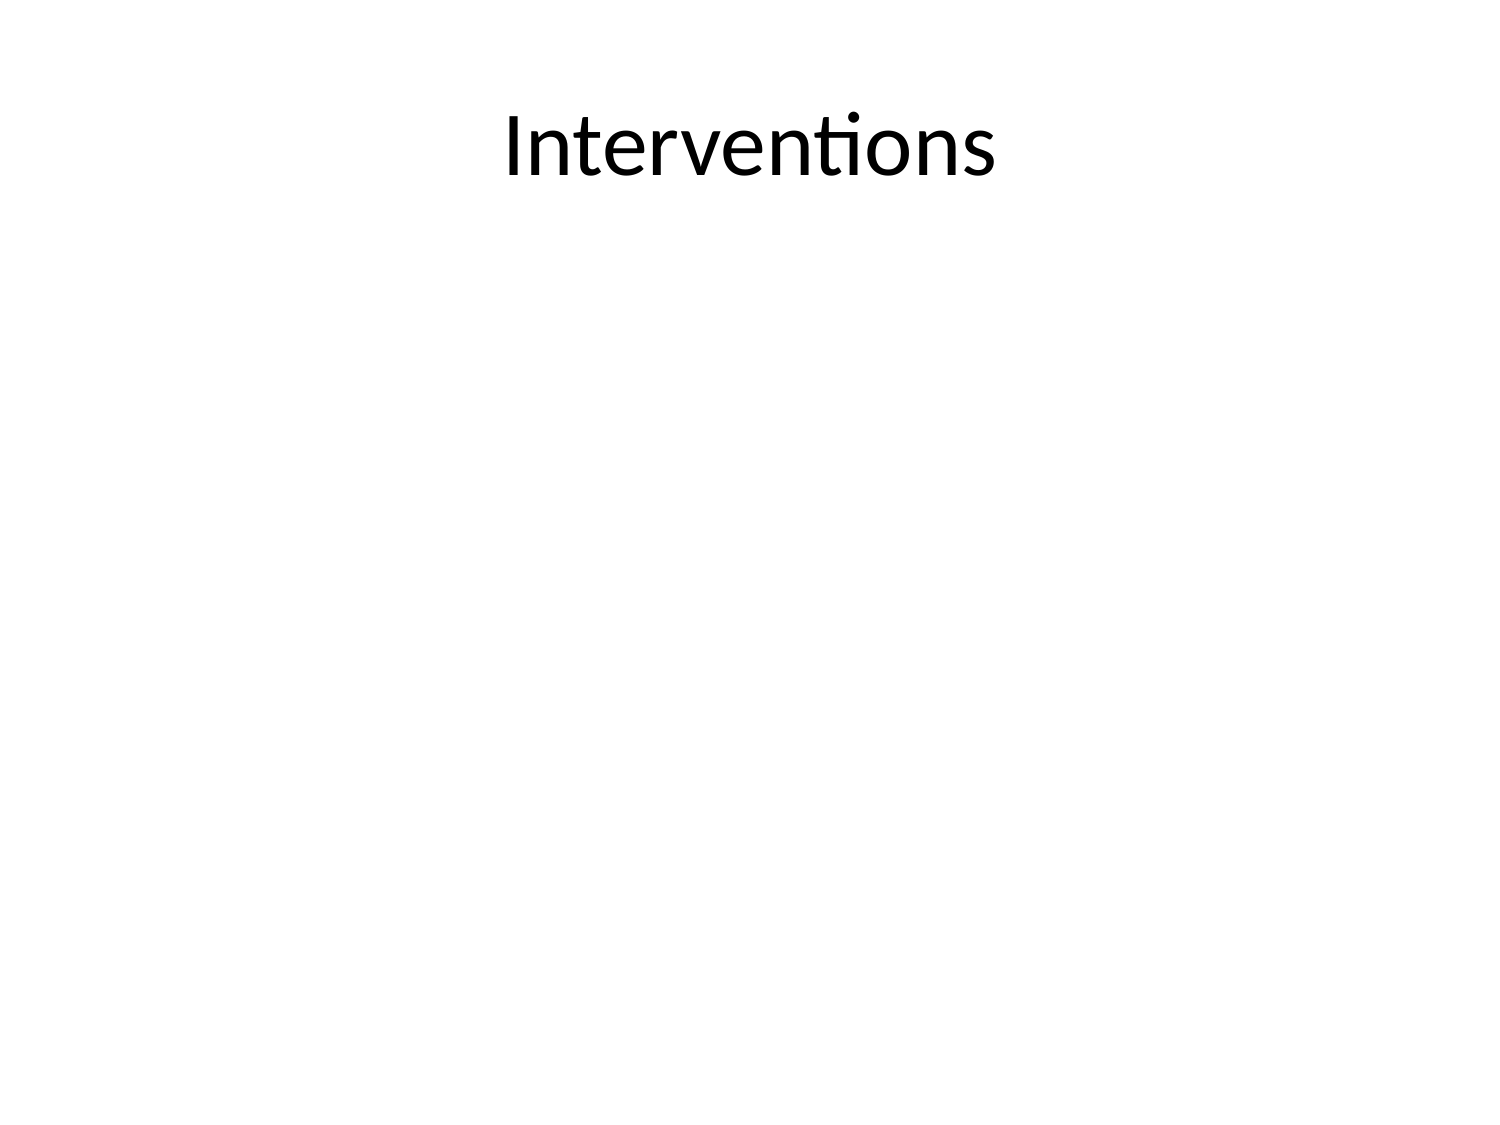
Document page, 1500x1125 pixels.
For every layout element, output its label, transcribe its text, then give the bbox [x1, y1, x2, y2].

title Interventions [75, 45, 1425, 233]
